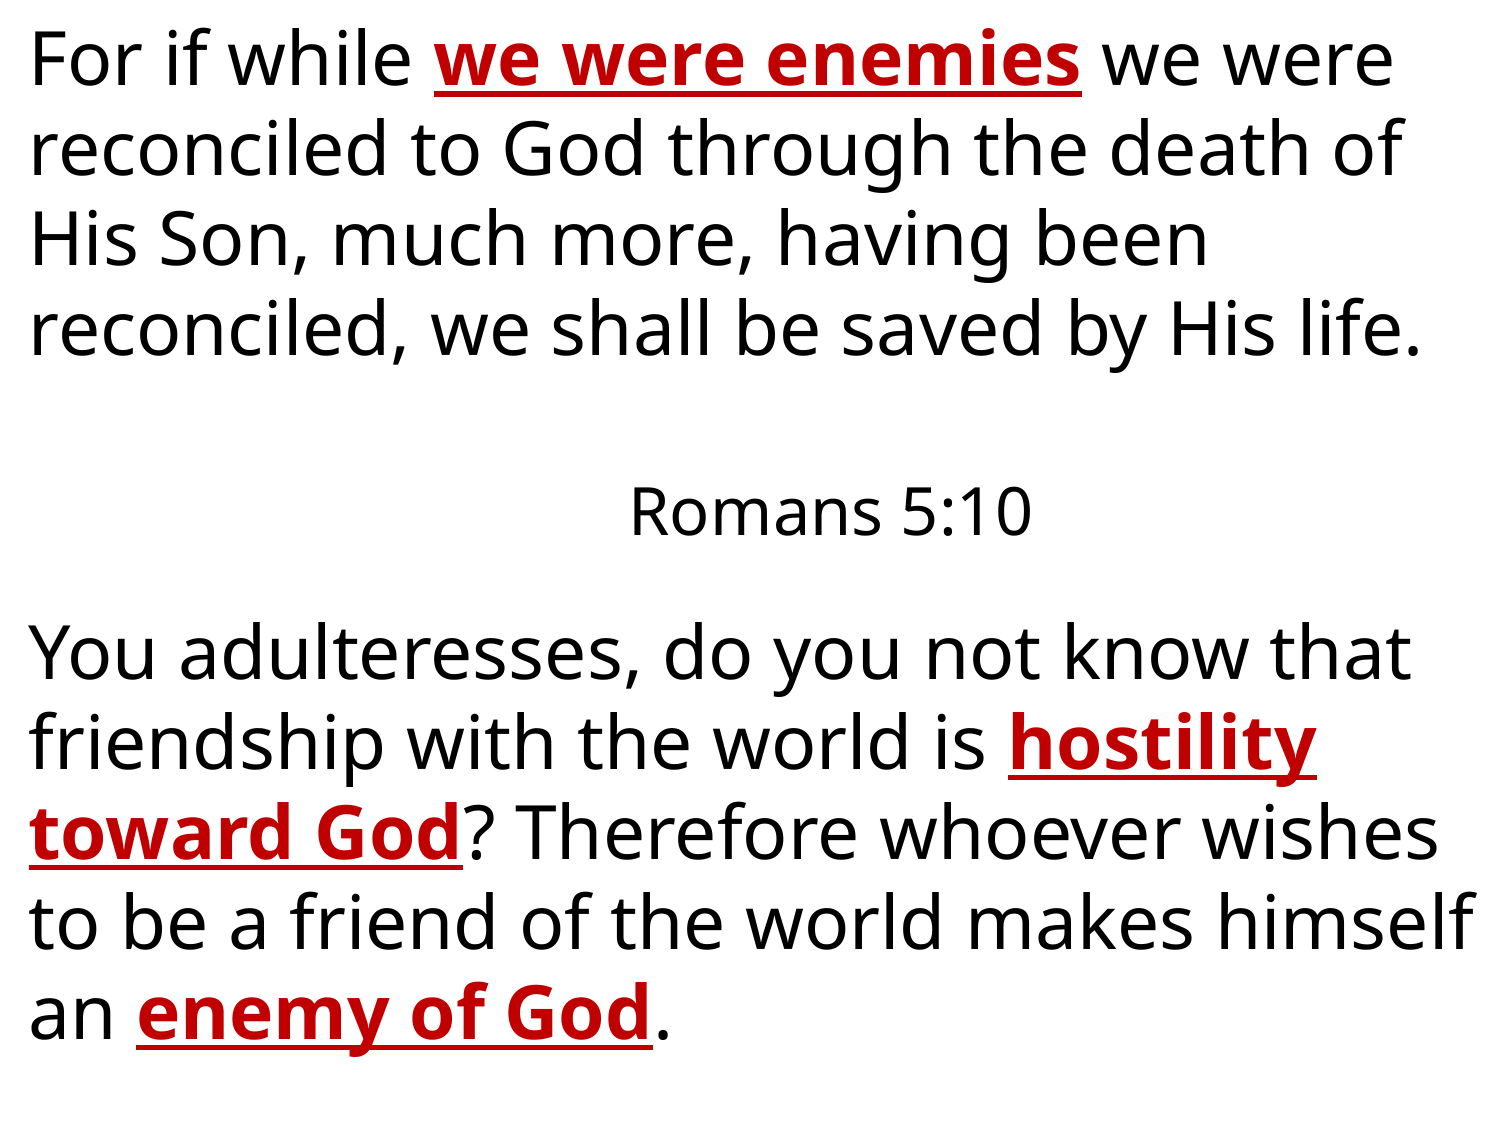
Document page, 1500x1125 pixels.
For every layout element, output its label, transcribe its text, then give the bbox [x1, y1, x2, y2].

text_box You adulteresses, do you not know that friendship with the world is hostility toward God? Therefore whoever wishes to be a friend of the world makes himself an enemy of God. James 4:4 [13, 597, 1500, 1125]
text_box For if while we were enemies we were reconciled to God through the death of His Son, much more, having been reconciled, we shall be saved by His life. Romans 5:10 [13, 3, 1487, 559]
